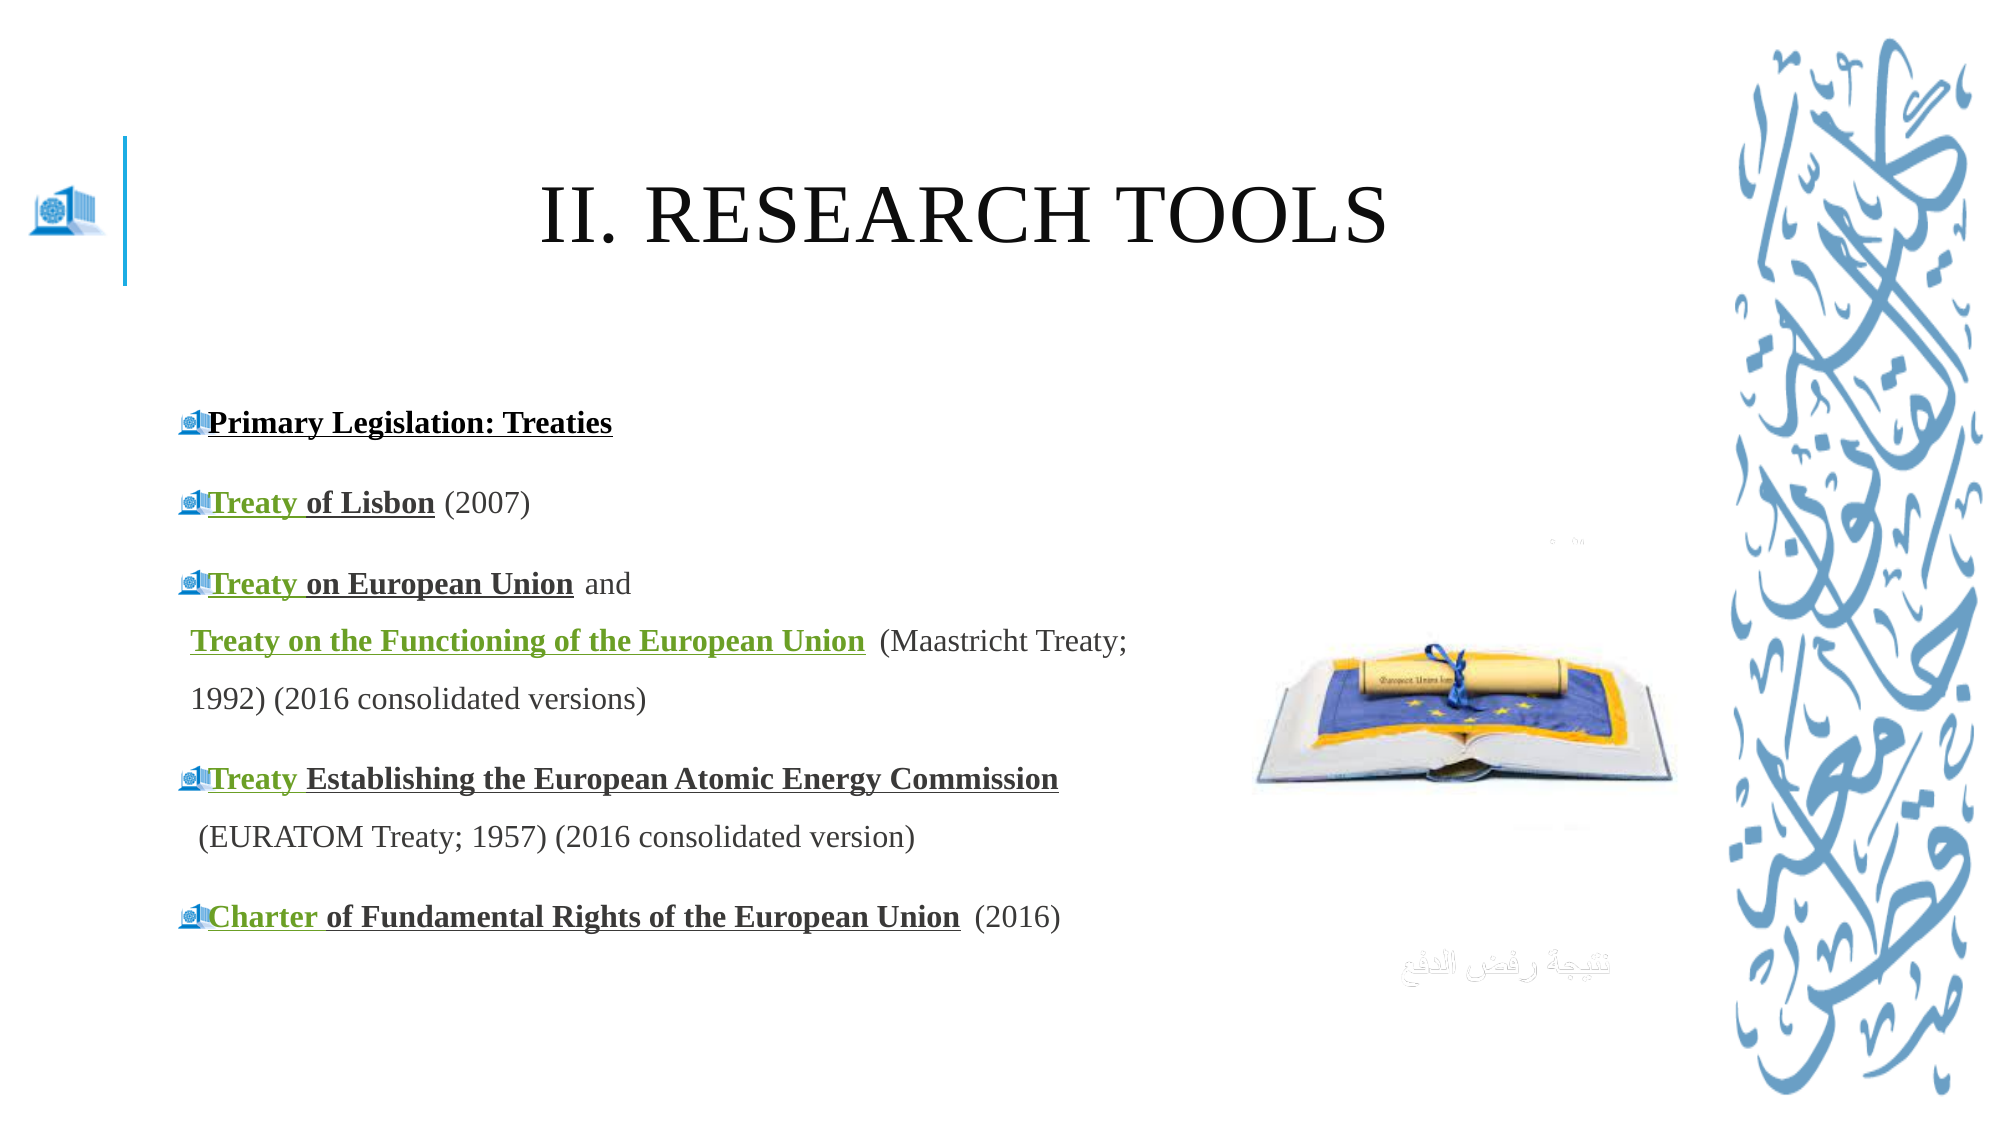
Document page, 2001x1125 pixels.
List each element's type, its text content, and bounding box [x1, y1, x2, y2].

picture [1377, 929, 1649, 1011]
picture [1718, 26, 1987, 1125]
picture [175, 486, 218, 516]
title II. Research tools [168, 96, 1711, 342]
picture [24, 179, 111, 240]
picture [1251, 517, 1684, 831]
list Primary Legislation: Treaties Treaty of Lisbon (2007) Treaty on European Union and Treaty on the Functioning of the European Union (Maastricht Treaty; 1992) (2016 consolidated versions) Treaty Establishing the European Atomic Energy Commission (EURATOM Treaty; 1957) (2016 consolidated version) Charter of Fundamental Rights of the European Union (2016) [168, 375, 1136, 956]
picture [175, 566, 218, 596]
picture [175, 900, 218, 930]
picture [175, 406, 218, 436]
picture [175, 762, 218, 792]
